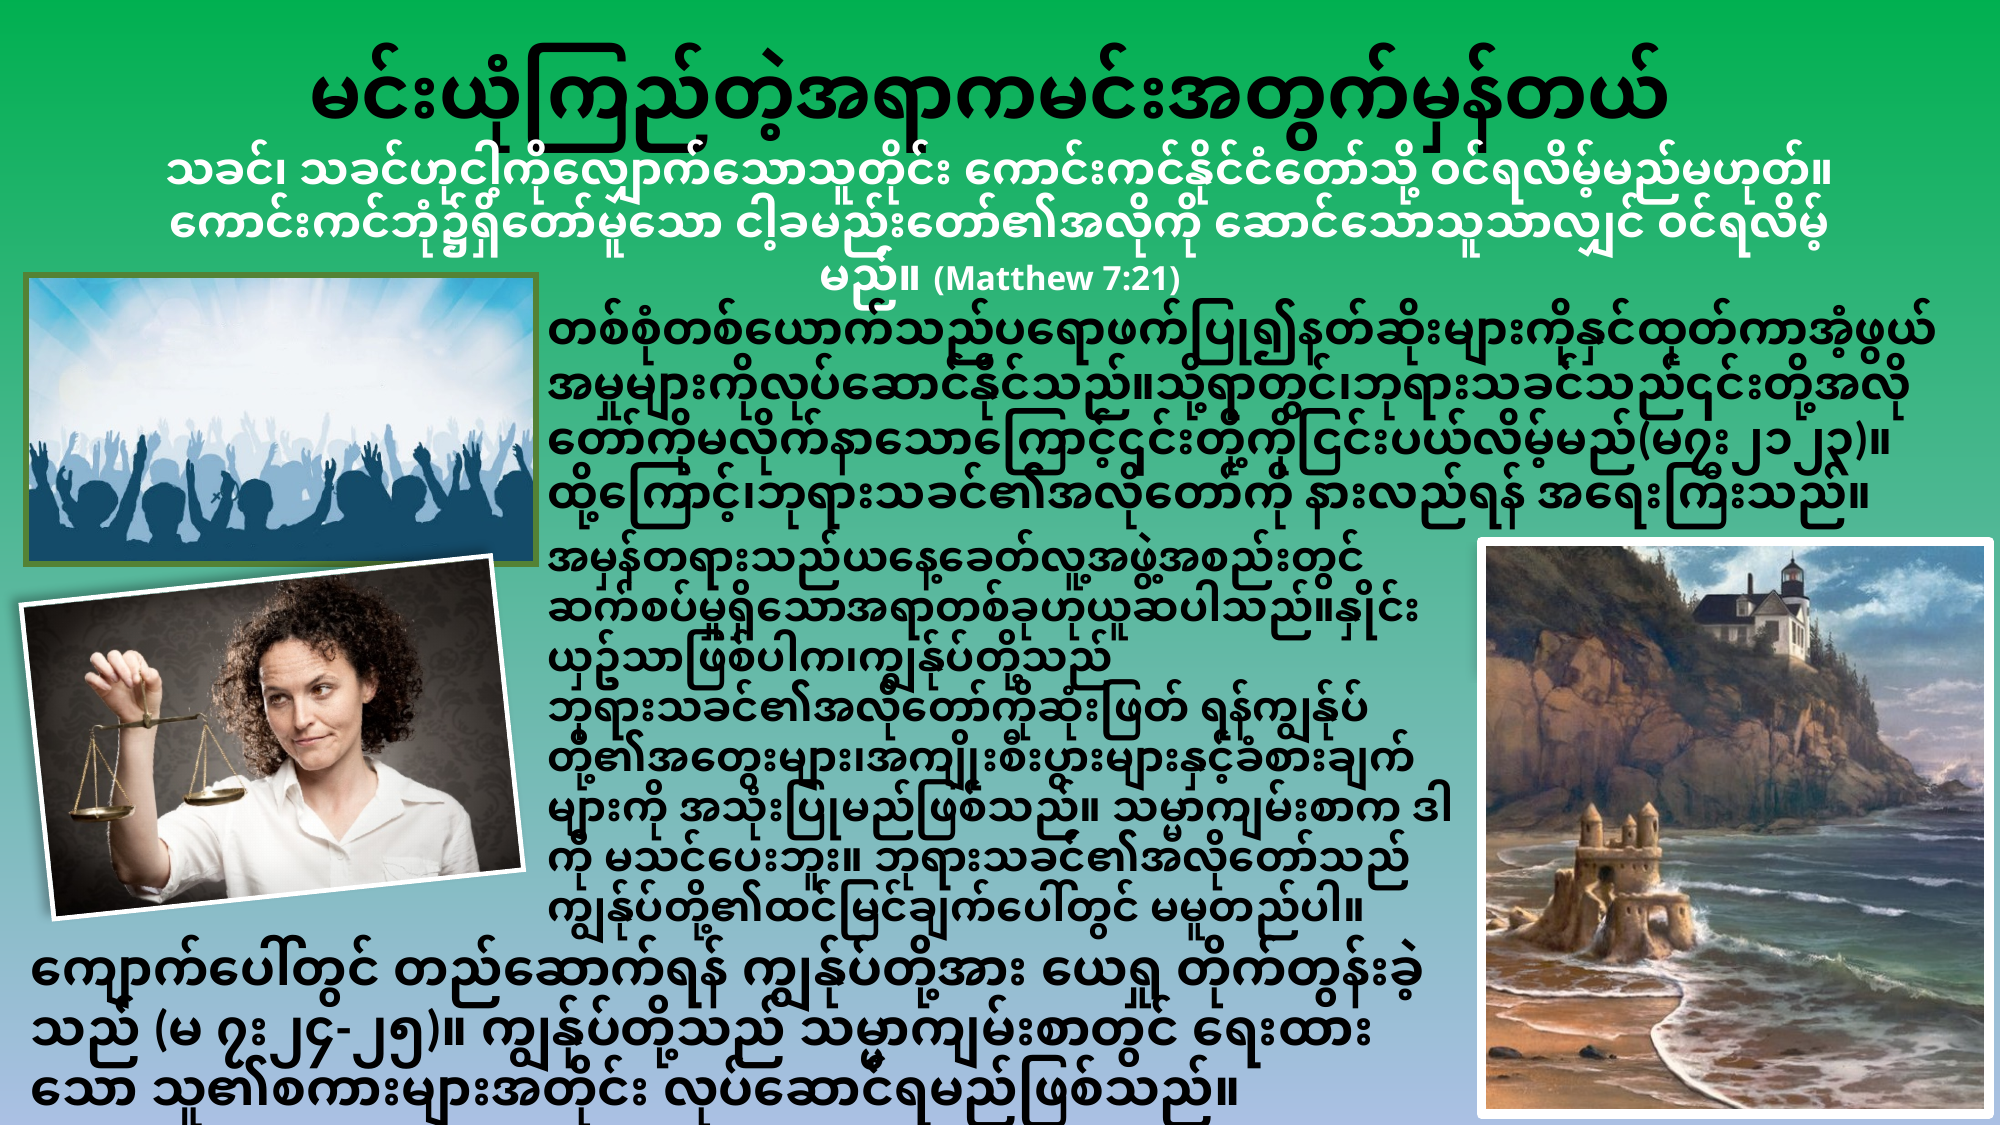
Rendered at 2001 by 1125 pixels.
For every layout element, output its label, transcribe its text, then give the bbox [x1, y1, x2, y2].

picture [1485, 546, 1985, 1110]
picture [24, 277, 533, 916]
text_box မင်းယုံကြည်တဲ့အရာကမင်းအတွက်မှန်တယ် [0, 35, 2000, 141]
text_box သခင်၊ သခင်ဟုငါ့ကိုလျှောက်သောသူတိုင်း ကောင်းကင်နိုင်ငံတော်သို့ ဝင်ရလိမ့်မည်မဟုတ်။ ကောင်းကင်ဘုံ၌ရှိတော်မူသော ငါ့ခမည်းတော်၏အလိုကို ဆောင်သောသူသာလျှင် ဝင်ရလိမ့်မည်။ (Matthew 7:21) [146, 132, 1854, 290]
text_box ကျောက်ပေါ်တွင် တည်ဆောက်ရန် ကျွန်ုပ်တို့အား ယေရှု တိုက်တွန်းခဲ့သည် (မ ၇း၂၄-၂၅)။ ကျွန်ုပ်တို့သည် သမ္မာကျမ်းစာတွင် ရေးထားသော သူ၏စကားများအတိုင်း လုပ်ဆောင်ရမည်ဖြစ်သည်။ [15, 928, 1480, 1123]
text_box တစ်စုံတစ်ယောက်သည်ပရောဖက်ပြု၍နတ်ဆိုးများကိုနှင်ထုတ်ကာအံ့ဖွယ်အမှုများကိုလုပ်ဆောင်နိုင်သည်။သို့ရာတွင်၊ဘုရားသခင်သည်၎င်းတို့အလိုတော်ကိုမလိုက်နာသောကြောင့်၎င်းတို့ကိုငြင်းပယ်လိမ့်မည်(မ၇း၂၁၂၃)။ထို့ကြောင့်၊ဘုရားသခင်၏အလိုတော်ကို နားလည်ရန် အရေးကြီးသည်။ [539, 290, 2000, 526]
text_box အမှန်တရားသည်ယနေ့ခေတ်လူ့အဖွဲ့အစည်းတွင်ဆက်စပ်မှုရှိသောအရာတစ်ခုဟုယူဆပါသည်။နှိုင်းယှဥ်သာဖြစ်ပါက၊ကျွန်ုပ်တို့သည်ဘုရားသခင်၏အလိုတော်ကိုဆုံးဖြတ် ရန်ကျွန်ုပ်တို့၏အတွေးများ၊အကျိုးစီးပွားများနှင့်ခံစားချက်များကို အသုံးပြုမည်ဖြစ်သည်။ သမ္မာကျမ်းစာက ဒါကို မသင်ပေးဘူး။ ဘုရားသခင်၏အလိုတော်သည် ကျွန်ုပ်တို့၏ထင်မြင်ချက်ပေါ်တွင် မမူတည်ပါ။ [532, 522, 1480, 928]
